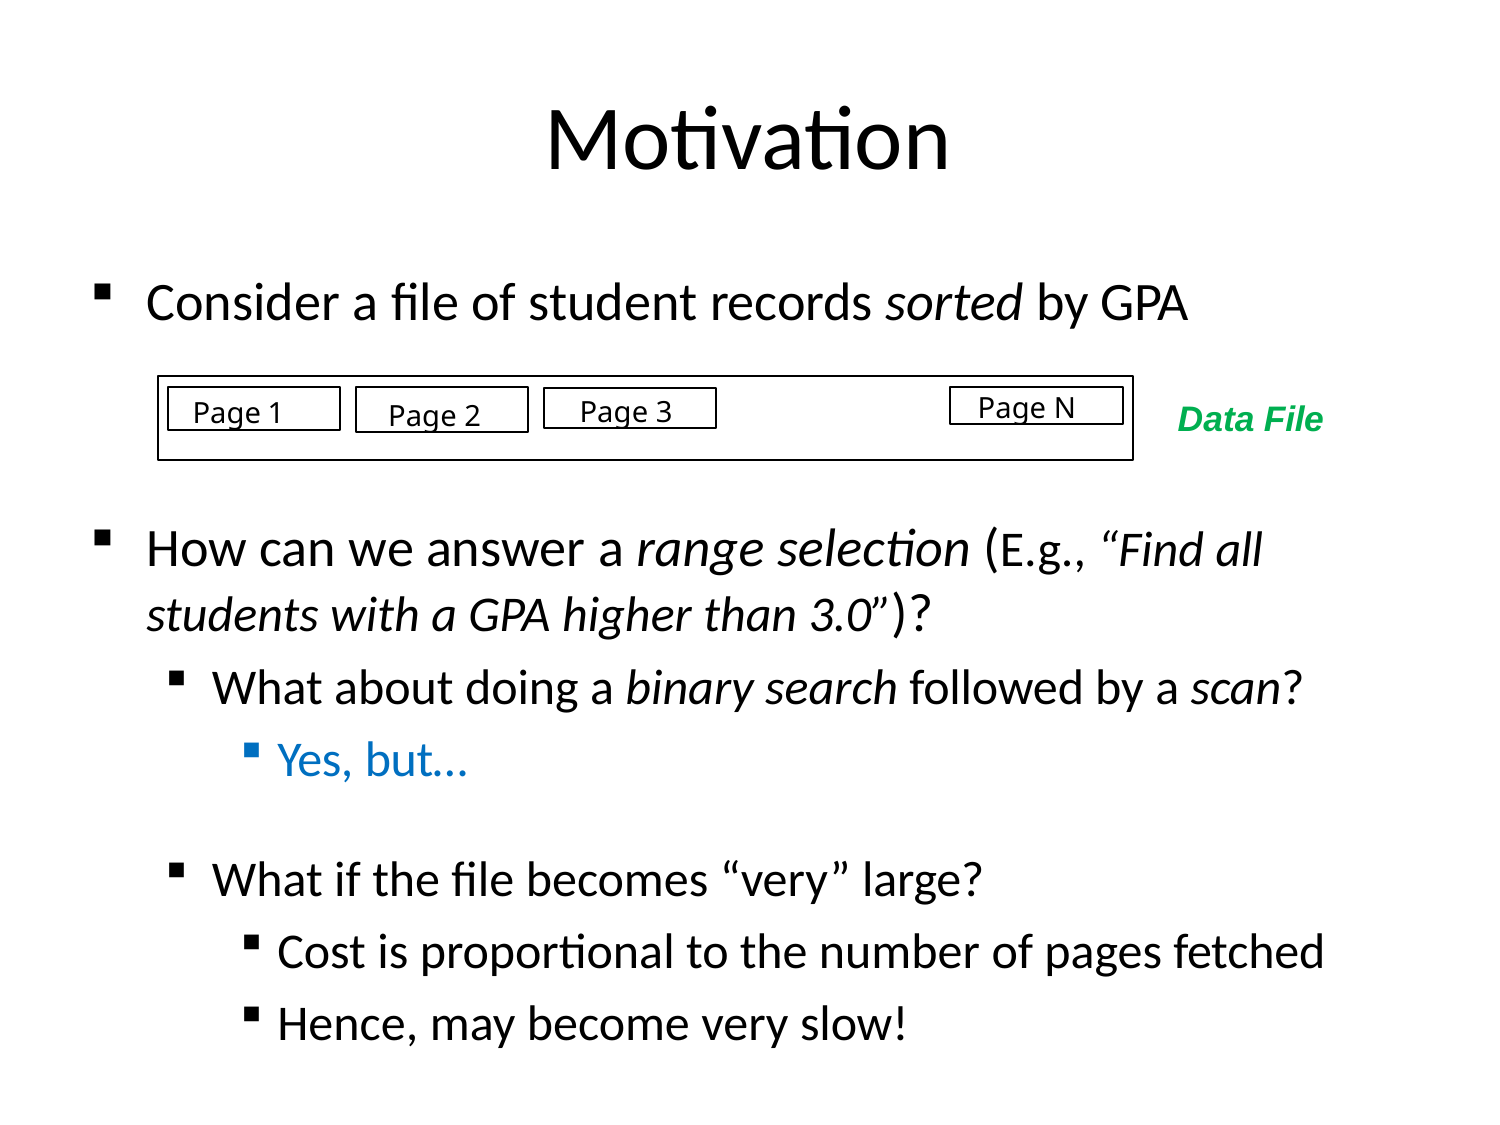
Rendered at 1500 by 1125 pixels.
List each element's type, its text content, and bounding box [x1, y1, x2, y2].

text_box Page 1 [167, 386, 340, 430]
title Motivation [109, 55, 1391, 266]
text_box Consider a file of student records sorted by GPA [87, 264, 1194, 332]
text_box [158, 375, 1133, 460]
text_box Page 3 [543, 387, 717, 429]
text_box Page N [950, 386, 1123, 425]
text_box Data File [1175, 393, 1328, 439]
text_box Page 2 [355, 386, 528, 433]
text_box How can we answer a range selection (E.g., “Find all students with a GPA higher than 3.0”)? What about doing a binary search followed by a scan? Yes, but… What if the file becomes “very” large? Cost is proportional to the number of pages fetched Hence, may become very slow! [87, 510, 1330, 1051]
